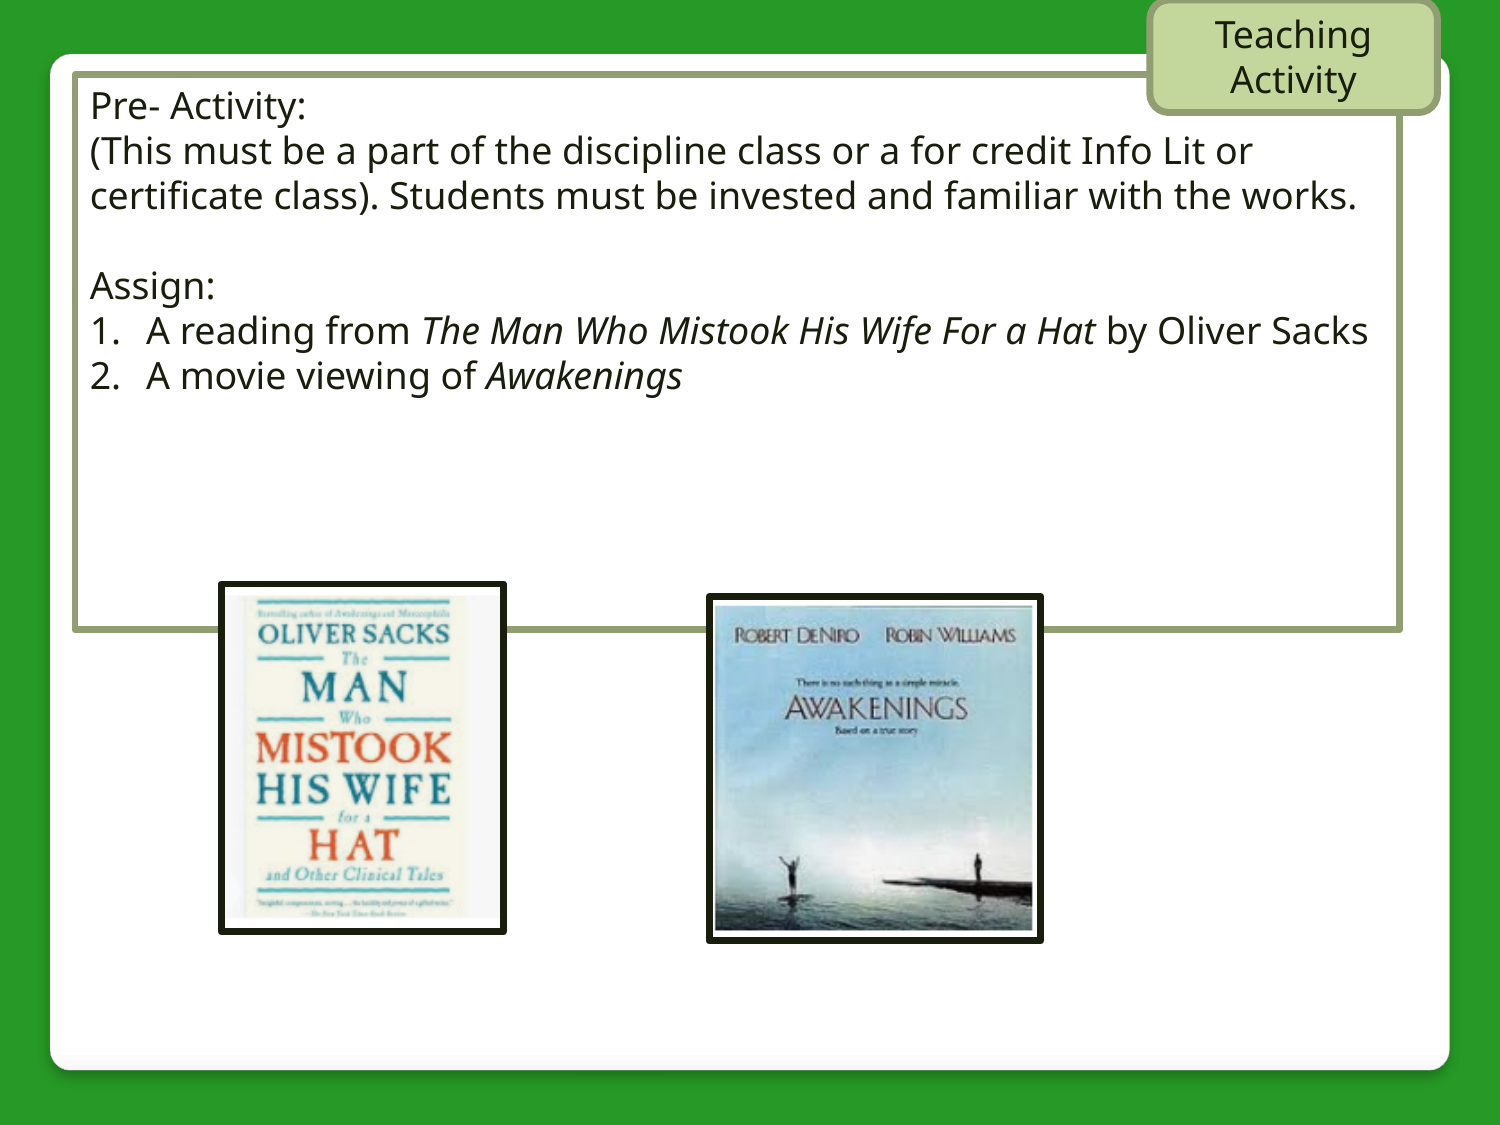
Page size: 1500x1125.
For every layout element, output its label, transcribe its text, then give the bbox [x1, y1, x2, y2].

text_box Teaching Activity [1146, 0, 1441, 116]
picture [712, 599, 1038, 938]
picture [224, 587, 501, 929]
text_box Pre- Activity: (This must be a part of the discipline class or a for credit Info Lit or certificate class). Students must be invested and familiar with the works. Assign: A reading from The Man Who Mistook His Wife For a Hat by Oliver Sacks A movie viewing of Awakenings [72, 71, 1403, 633]
